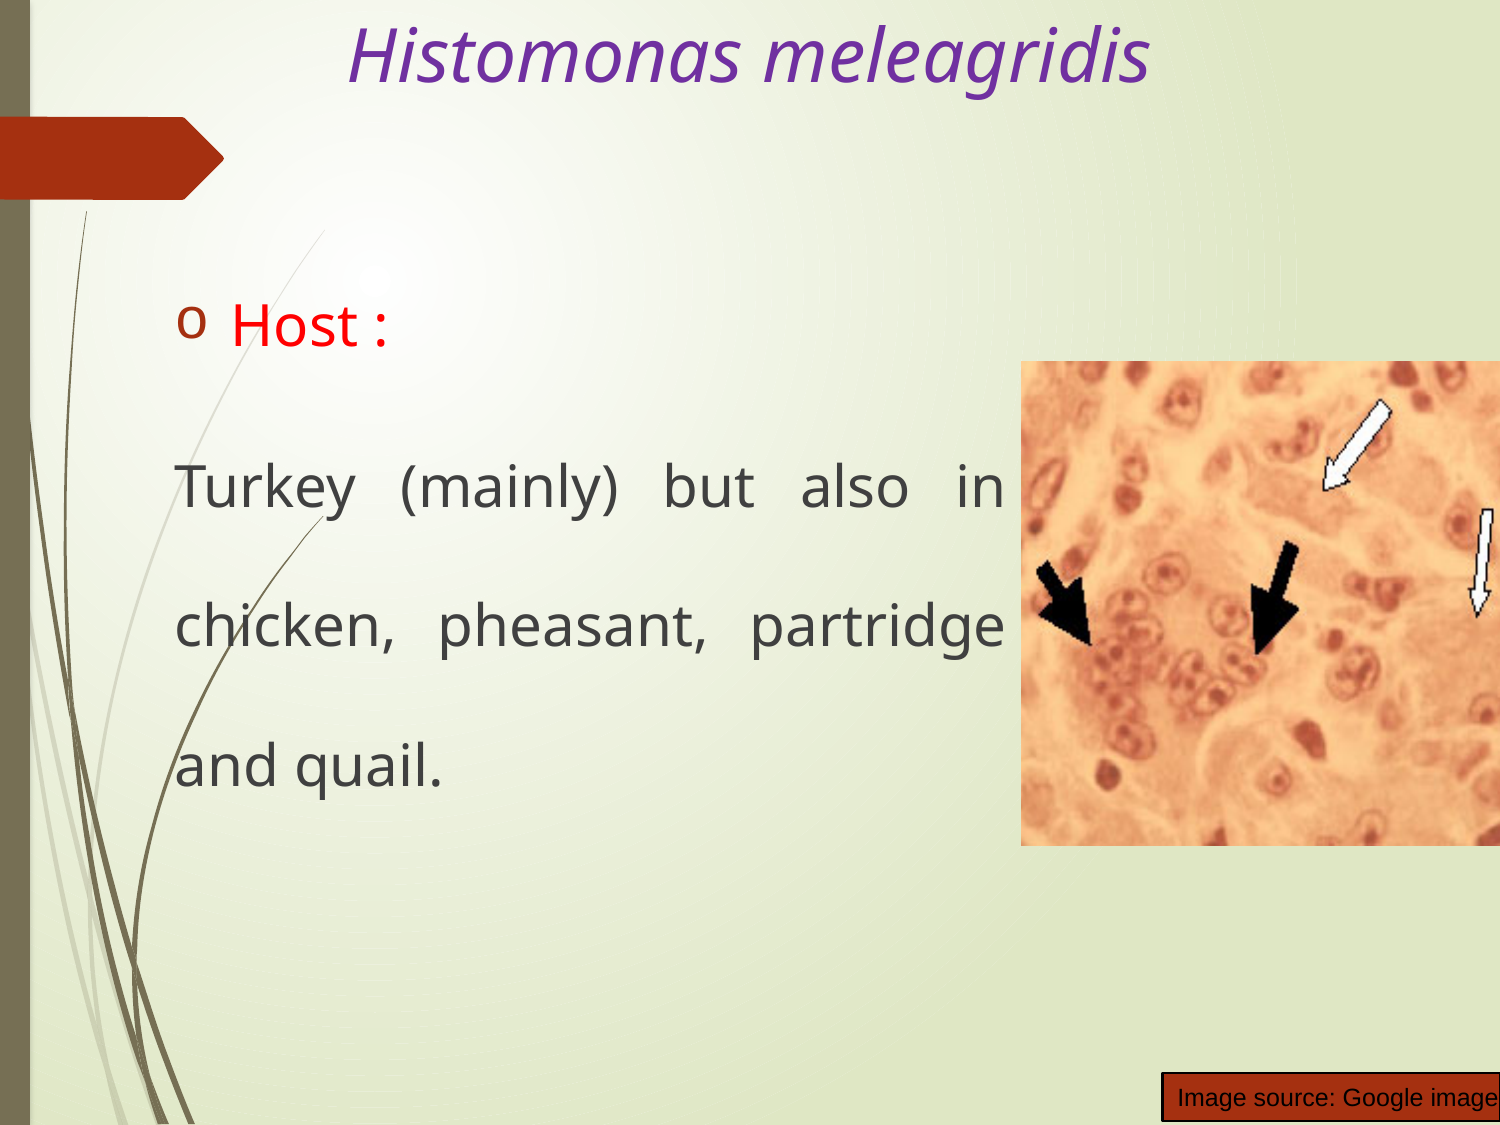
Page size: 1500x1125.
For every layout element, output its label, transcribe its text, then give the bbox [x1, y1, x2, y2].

title Histomonas meleagridis [0, 0, 1500, 188]
picture [1021, 361, 1500, 847]
text_box Image source: Google image [1162, 1072, 1500, 1121]
list Host : Turkey (mainly) but also in chicken, pheasant, partridge and quail. [159, 200, 1022, 1125]
